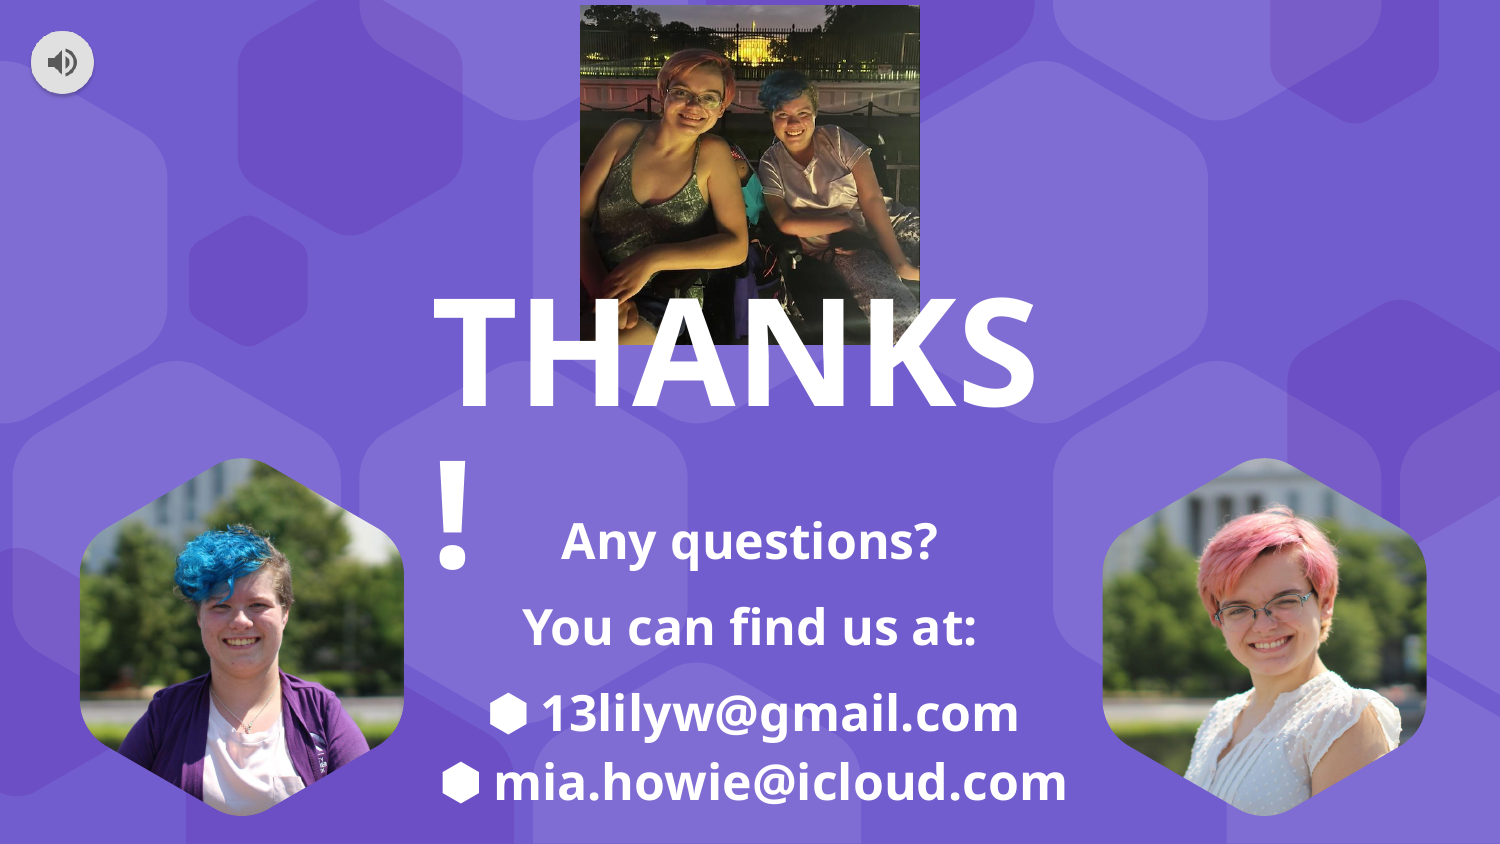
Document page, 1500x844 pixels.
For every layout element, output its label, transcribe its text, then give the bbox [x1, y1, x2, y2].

picture [24, 24, 101, 101]
picture [79, 457, 405, 817]
picture [580, 5, 920, 345]
subtitle Any questions? You can find us at: 13lilyw@gmail.com mia.howie@icloud.com [409, 500, 1097, 774]
title THANKS! [431, 344, 1069, 500]
picture [1102, 457, 1427, 817]
